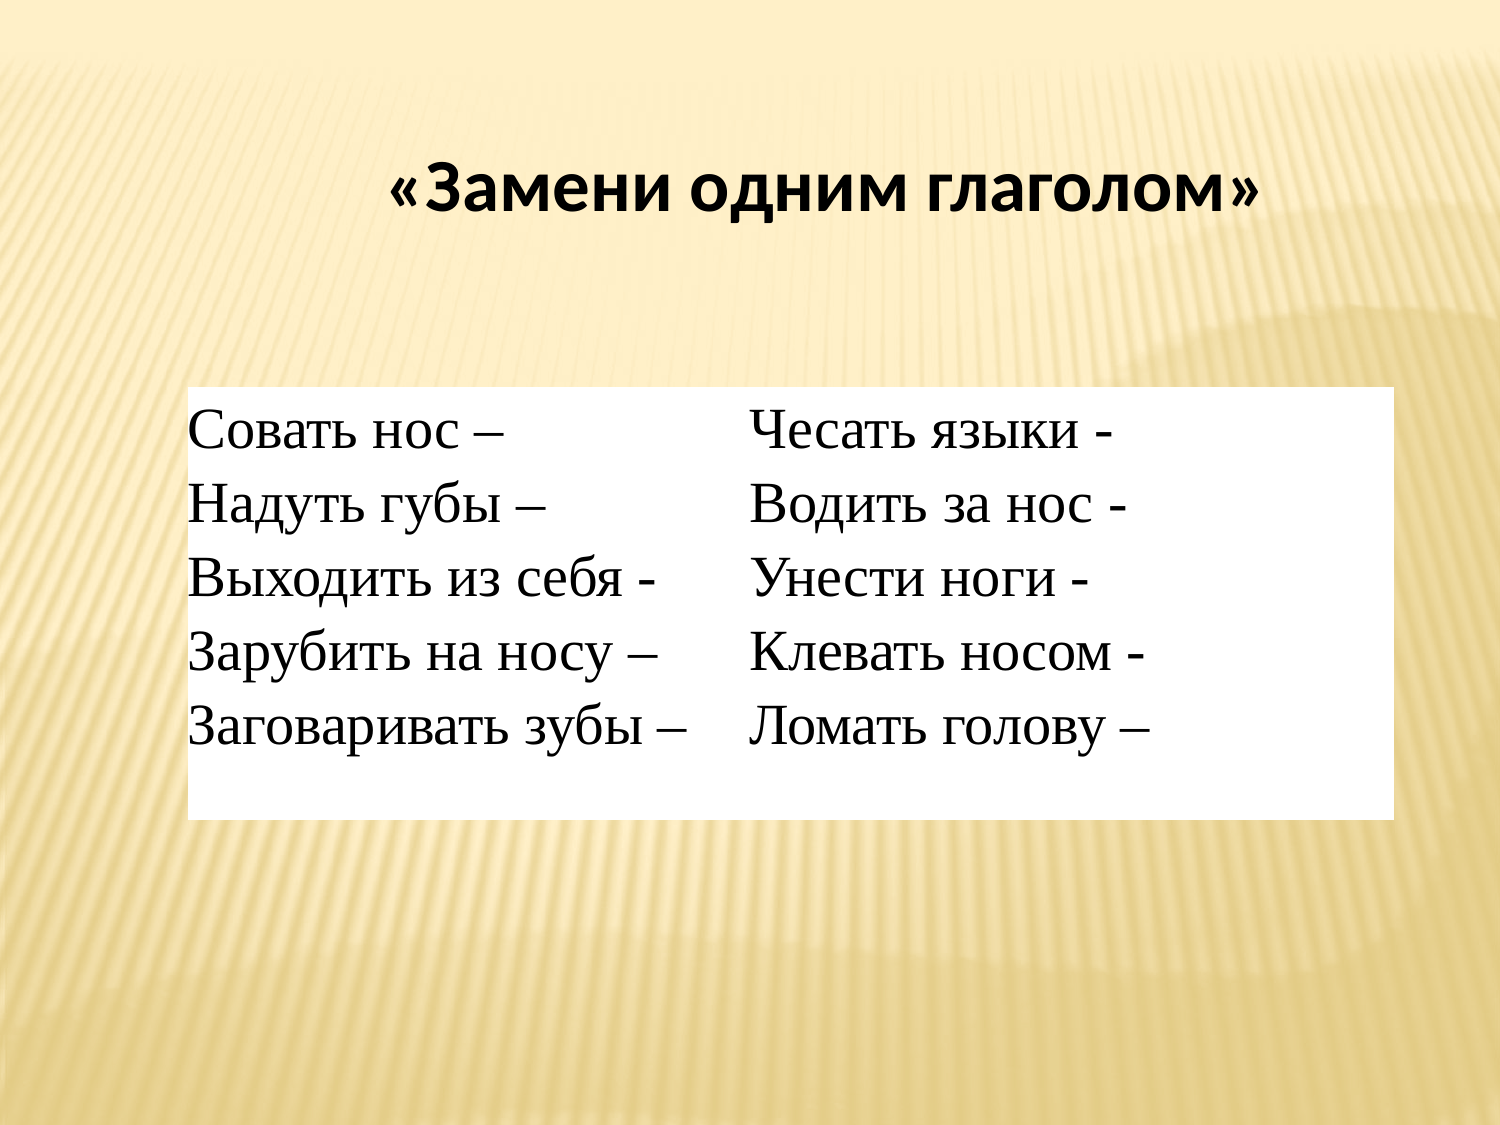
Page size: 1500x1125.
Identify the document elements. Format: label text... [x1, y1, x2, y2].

text_box «Замени одним глаголом» [353, 129, 1283, 235]
table_header Чесать языки - Водить за нос - Унести ноги - Клевать носом - Ломать голову – [749, 387, 1394, 820]
table_header Совать нос – Надуть губы – Выходить из себя - Зарубить на носу – Заговаривать зубы – [188, 387, 749, 820]
